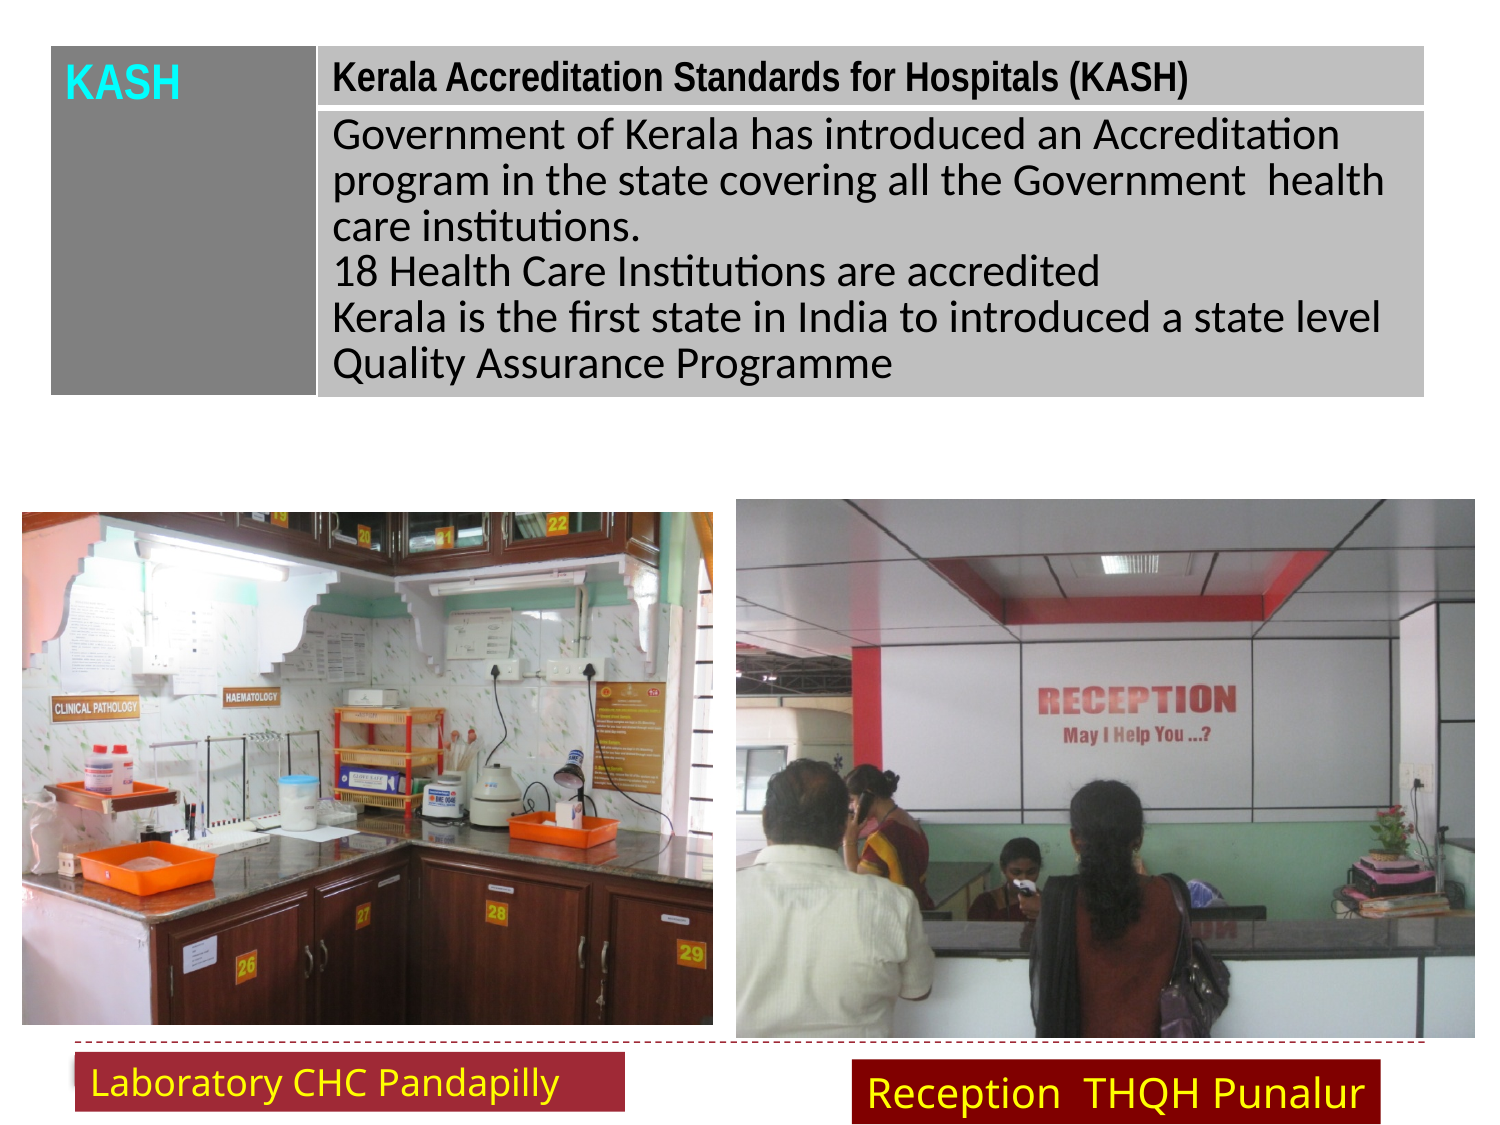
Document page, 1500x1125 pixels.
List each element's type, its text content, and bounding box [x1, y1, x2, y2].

text_box Laboratory CHC Pandapilly [75, 1051, 625, 1112]
text_box Reception THQH Punalur [851, 1059, 1381, 1125]
picture [736, 499, 1476, 1038]
table_cell Government of Kerala has introduced an Accreditation program in the state covering all the Government health care institutions. 18 Health Care Institutions are accredited Kerala is the first state in India to introduced a state level Quality Assurance Programme [318, 111, 1424, 397]
picture [22, 512, 713, 1026]
table_header KASH [51, 46, 316, 395]
table_header Kerala Accreditation Standards for Hospitals (KASH) [318, 46, 1424, 105]
